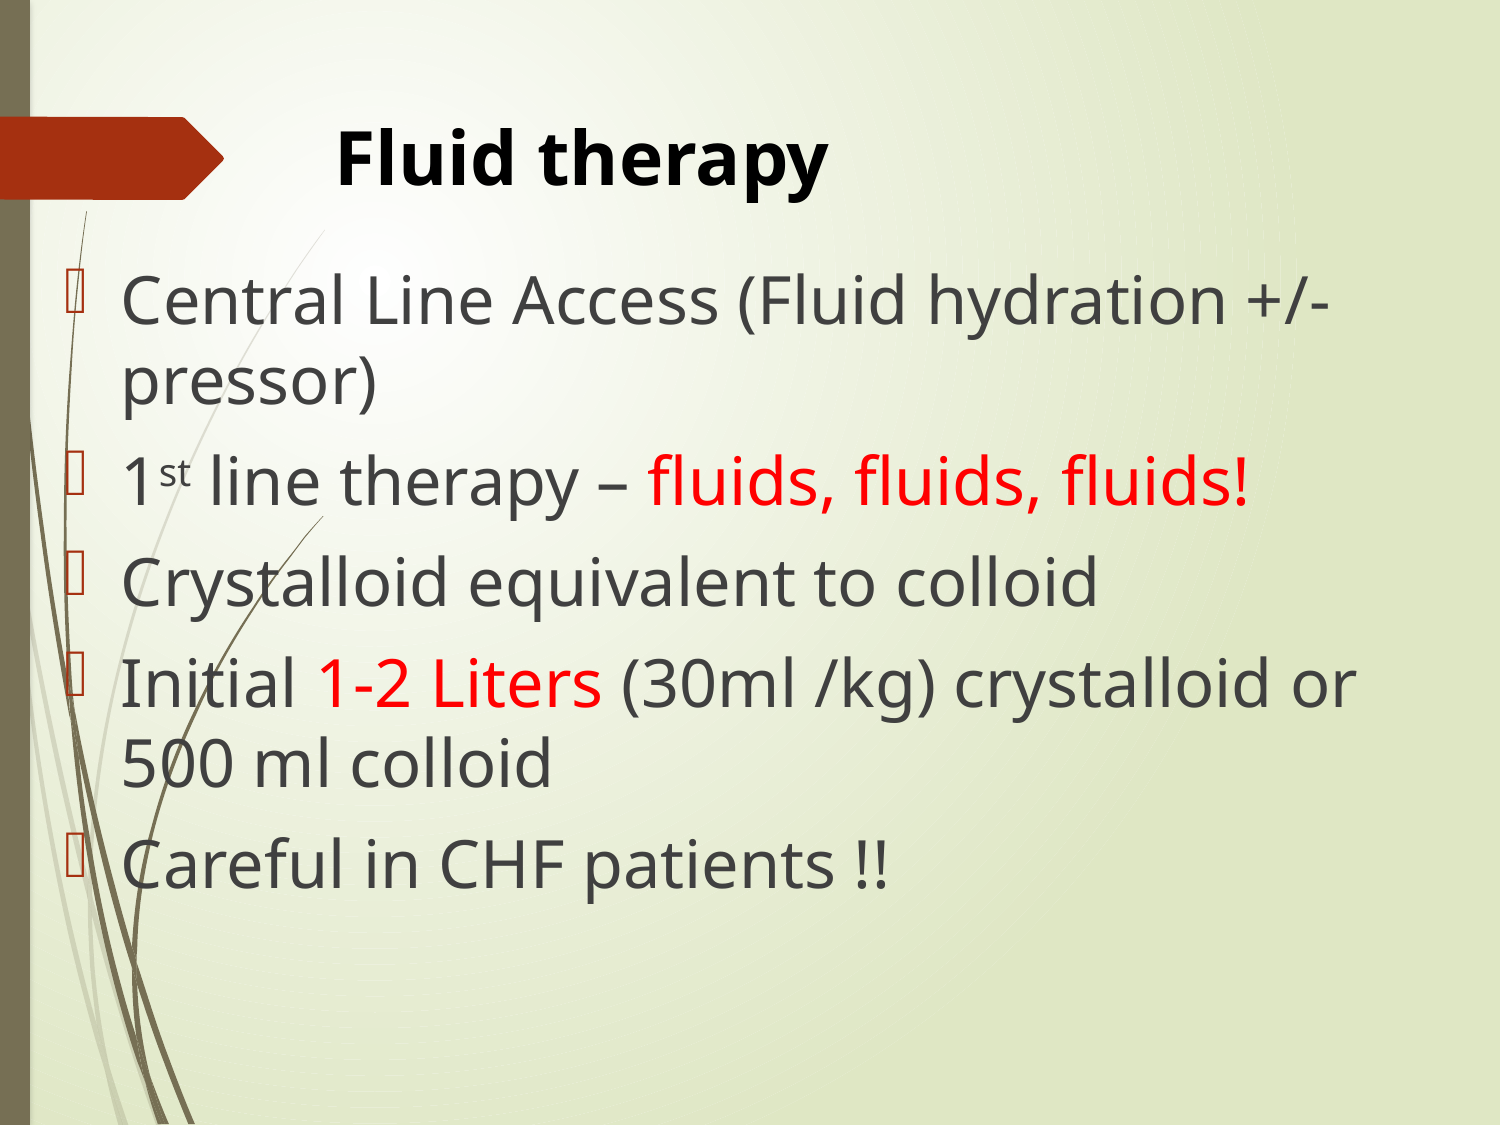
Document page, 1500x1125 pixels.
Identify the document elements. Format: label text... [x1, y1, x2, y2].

title Fluid therapy [319, 102, 1400, 250]
list Central Line Access (Fluid hydration +/- pressor) 1st line therapy – fluids, fluids, fluids! Crystalloid equivalent to colloid Initial 1-2 Liters (30ml /kg) crystalloid or 500 ml colloid Careful in CHF patients !! [49, 250, 1445, 1001]
